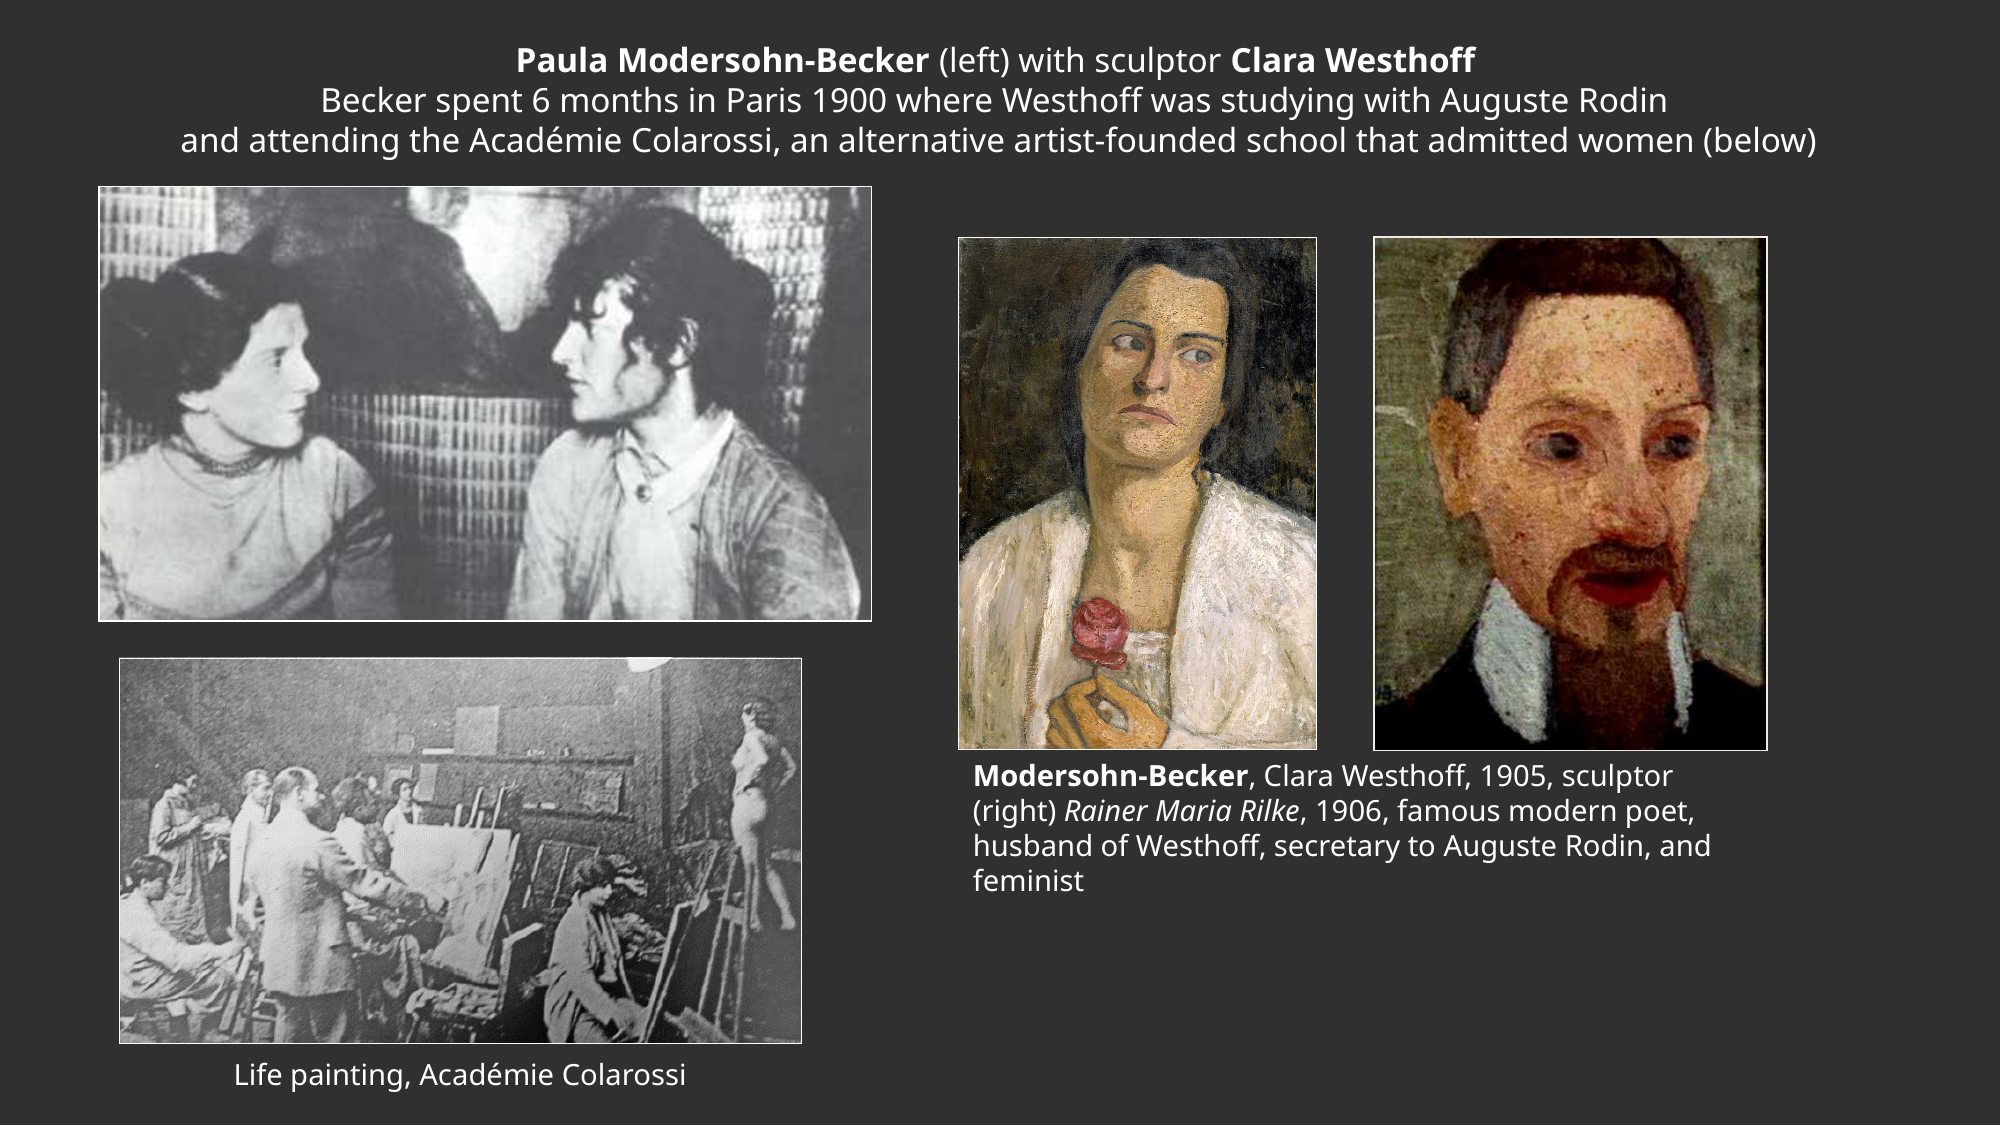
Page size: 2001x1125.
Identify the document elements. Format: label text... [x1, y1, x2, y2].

picture [957, 237, 1317, 751]
picture [99, 187, 872, 621]
text_box Modersohn-Becker, Clara Westhoff, 1905, sculptor (right) Rainer Maria Rilke, 1906, famous modern poet, husband of Westhoff, secretary to Auguste Rodin, and feminist [958, 749, 1767, 905]
text_box Life painting, Académie Colarossi [218, 1052, 703, 1099]
title Paula Modersohn-Becker (left) with sculptor Clara Westhoff Becker spent 6 months in Paris 1900 where Westhoff was studying with Auguste Rodin and attending the Académie Colarossi, an alternative artist-founded school that admitted women (below) [99, 24, 1900, 213]
picture [119, 657, 802, 1044]
picture [1374, 237, 1767, 751]
